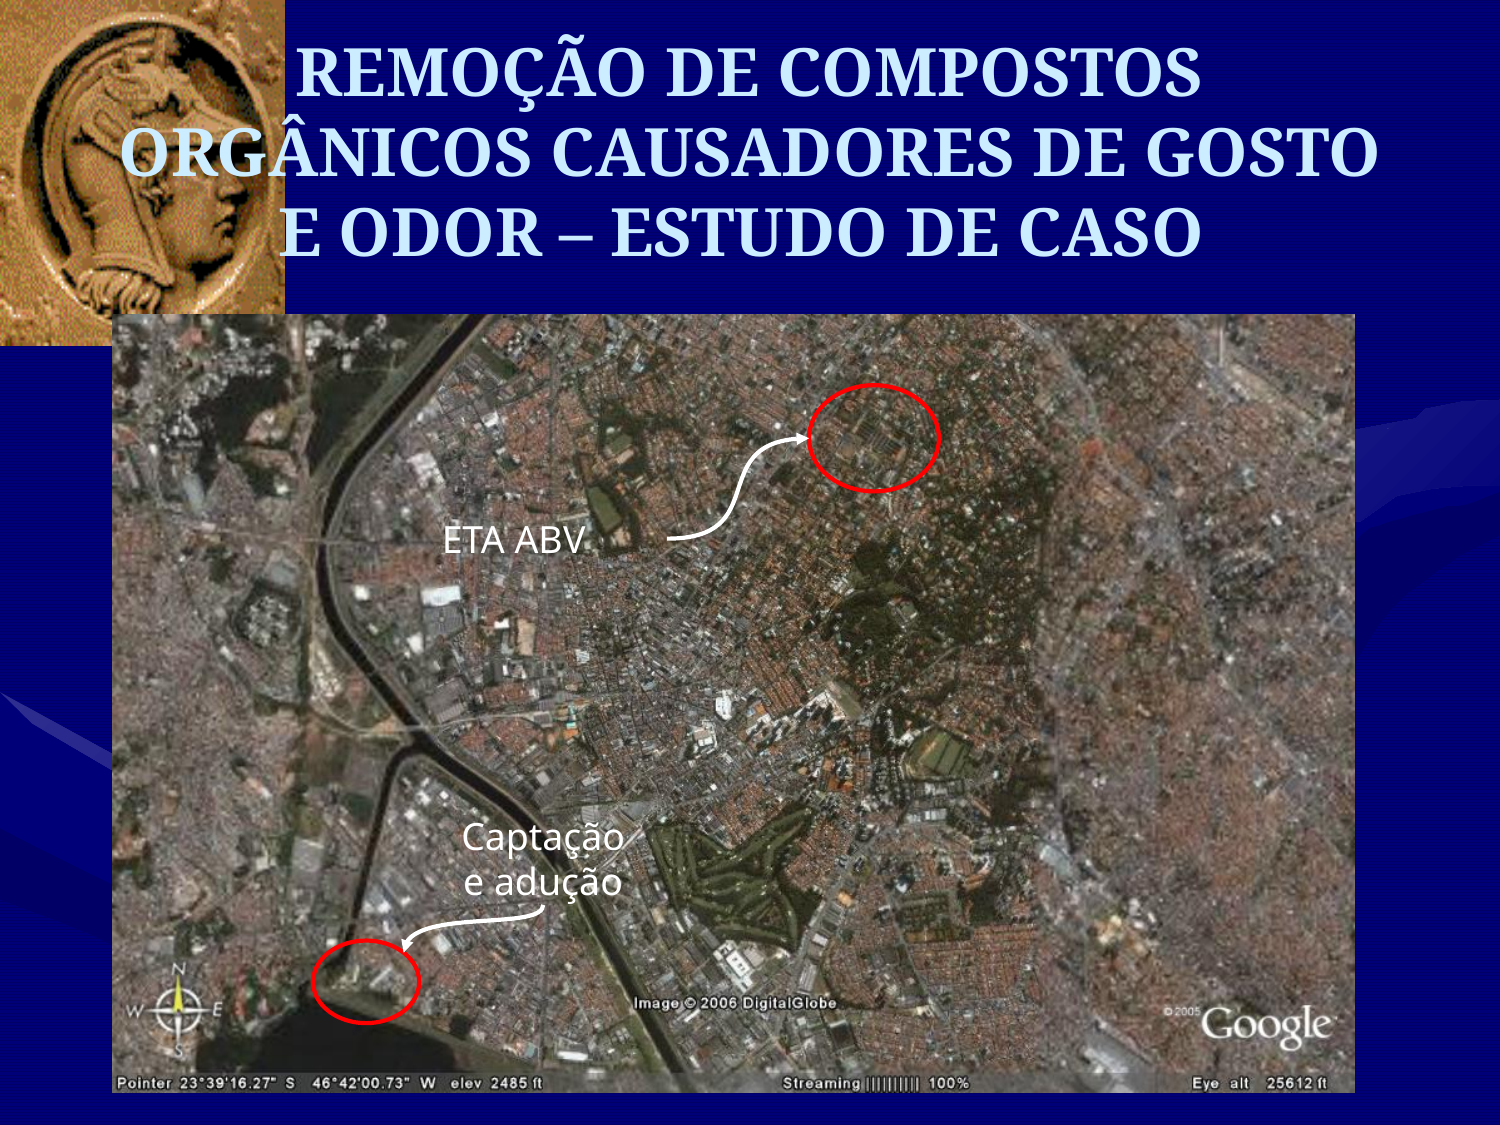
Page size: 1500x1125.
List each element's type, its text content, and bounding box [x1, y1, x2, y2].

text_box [112, 314, 1355, 1093]
text_box REMOÇÃO DE COMPOSTOS ORGÂNICOS CAUSADORES DE GOSTO E ODOR – ESTUDO DE CASO [288, 55, 1425, 244]
picture [0, 0, 288, 350]
